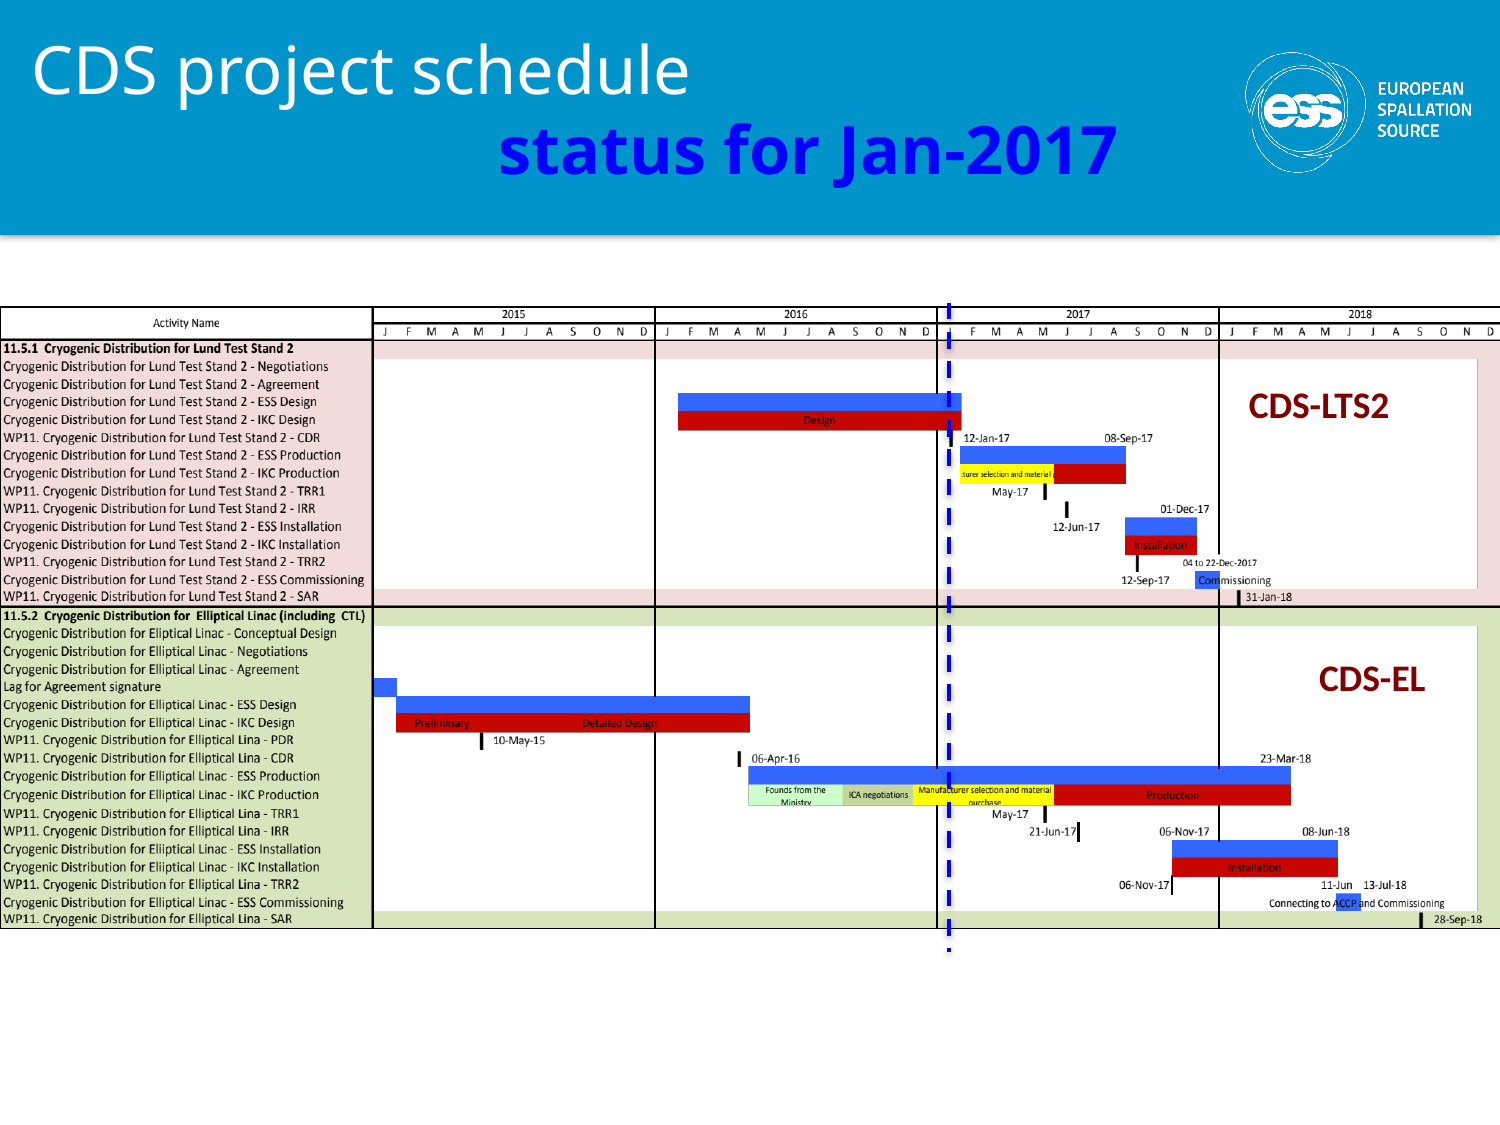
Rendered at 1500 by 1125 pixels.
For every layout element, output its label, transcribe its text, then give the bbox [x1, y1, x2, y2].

title CDS project schedule status for Jan-2017 [16, 7, 1485, 209]
picture [950, 305, 1500, 929]
picture [0, 305, 948, 929]
